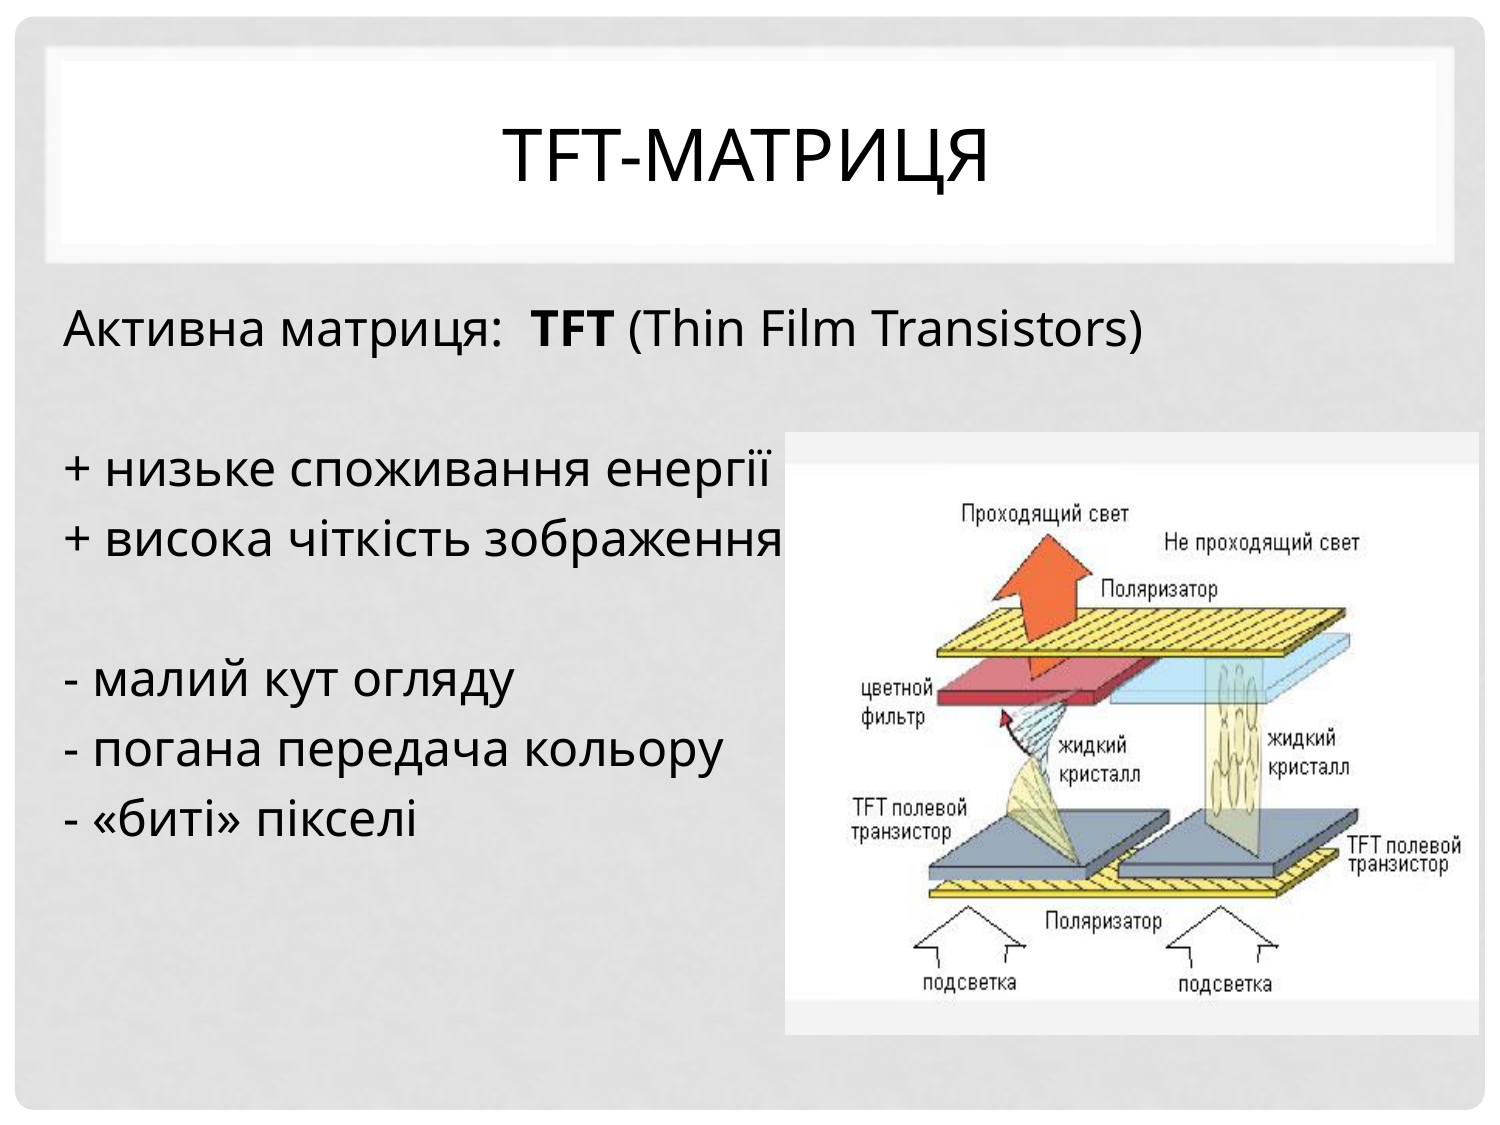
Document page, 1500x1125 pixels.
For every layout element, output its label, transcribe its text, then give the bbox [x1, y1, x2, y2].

list Активна матриця: TFT (Thin Film Transistors) + низьке споживання енергії + висока чіткість зображення - малий кут огляду - погана передача кольору - «биті» пікселі [29, 289, 1164, 1007]
picture [785, 432, 1479, 1036]
title TFT-матриця [69, 66, 1425, 238]
